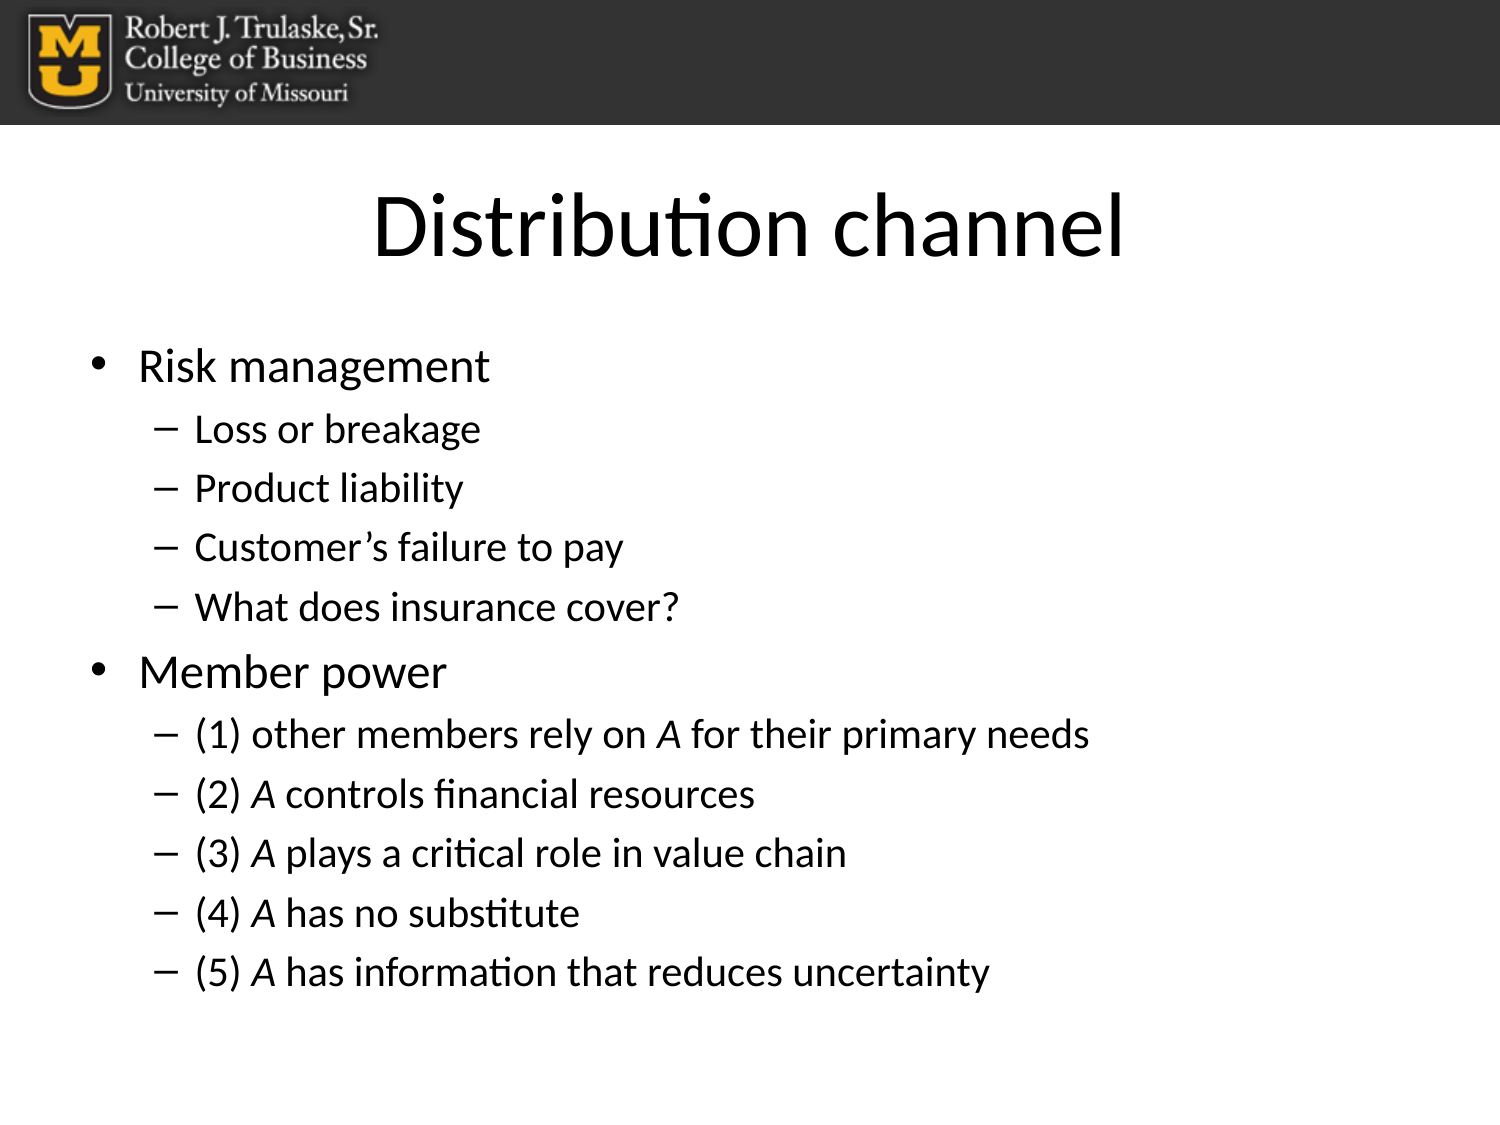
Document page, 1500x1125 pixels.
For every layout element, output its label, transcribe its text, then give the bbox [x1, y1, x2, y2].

title Distribution channel [75, 137, 1425, 303]
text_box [0, 0, 1500, 126]
list Risk management Loss or breakage Product liability Customer’s failure to pay What does insurance cover? Member power (1) other members rely on A for their primary needs (2) A controls financial resources (3) A plays a critical role in value chain (4) A has no substitute (5) A has information that reduces uncertainty [75, 326, 1425, 1005]
